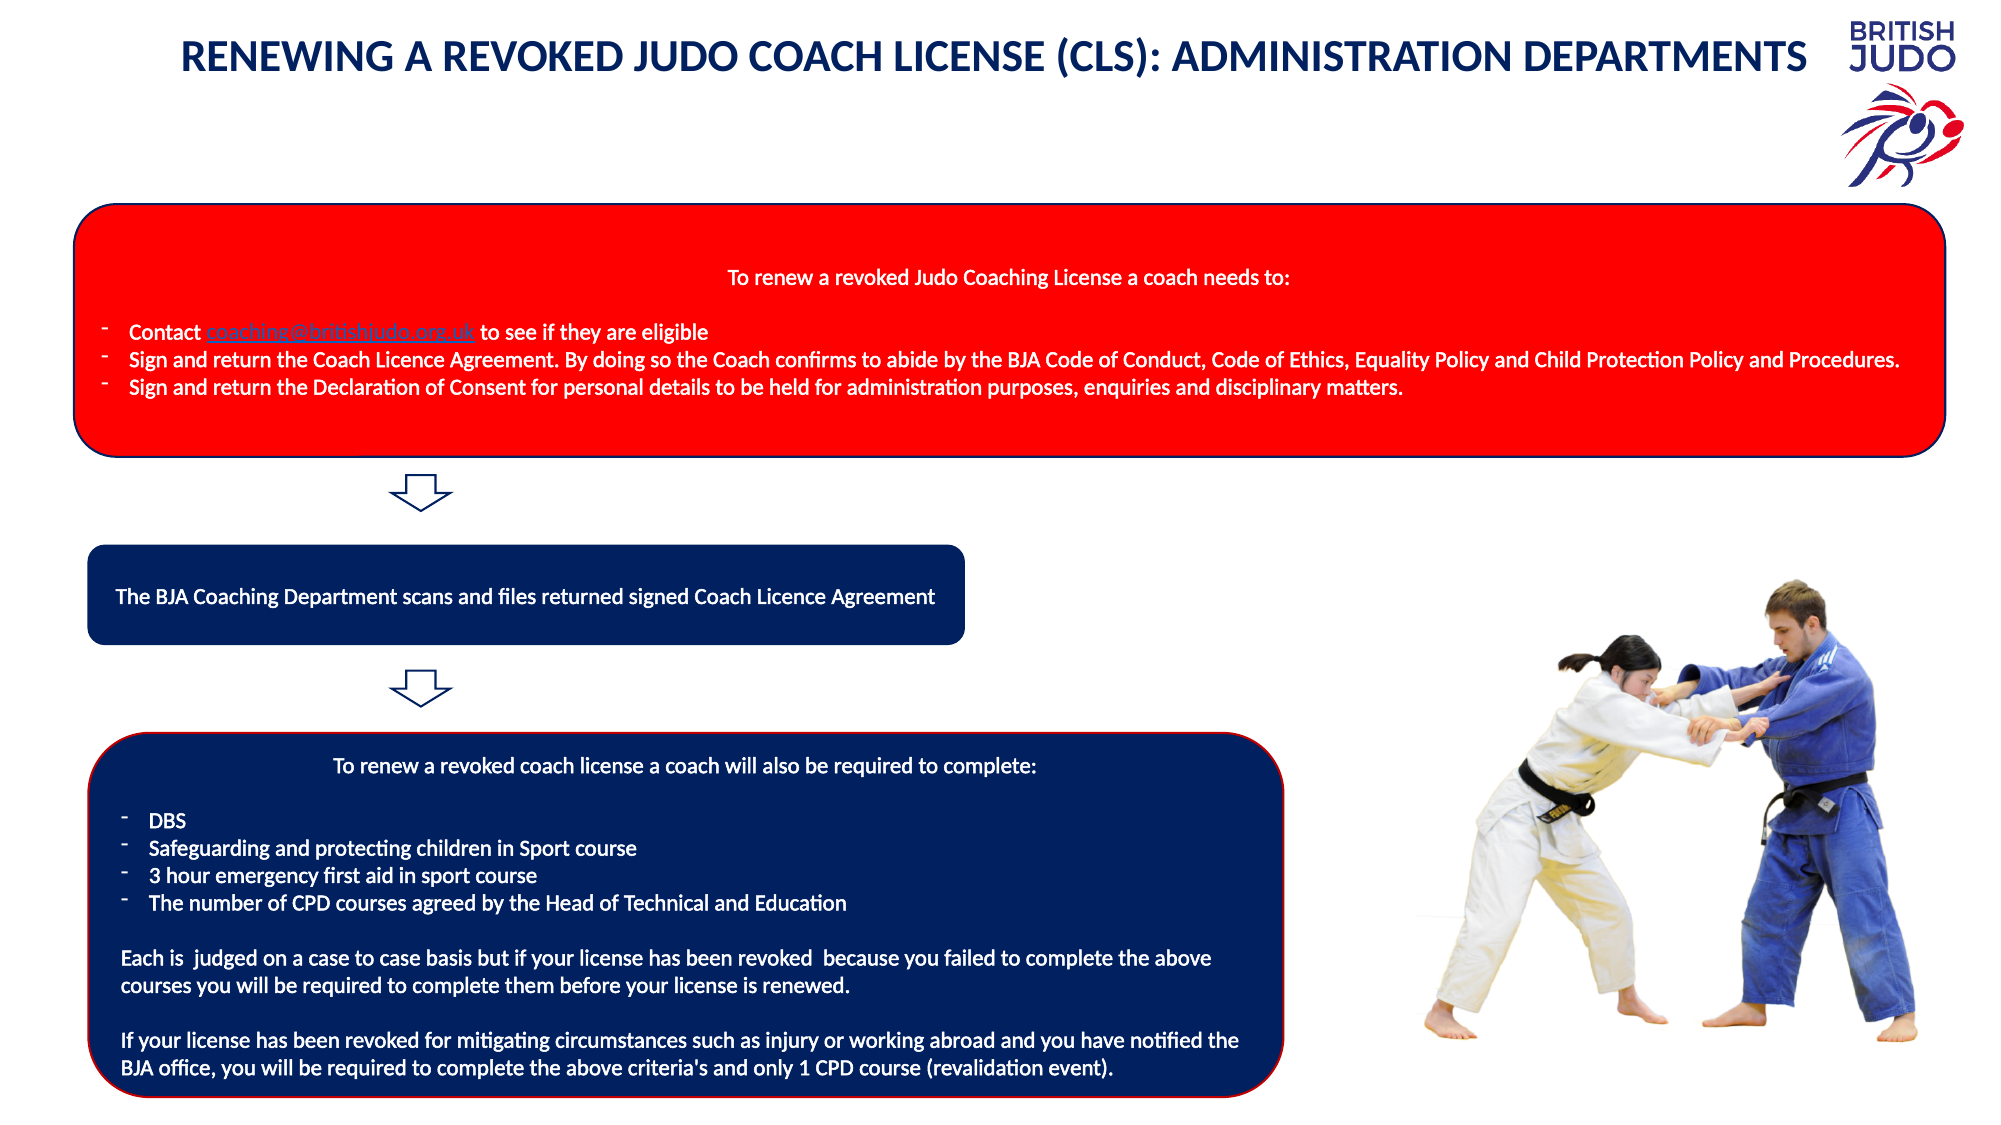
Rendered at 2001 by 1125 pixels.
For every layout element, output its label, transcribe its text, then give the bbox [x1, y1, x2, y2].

picture [1415, 573, 1926, 1044]
text_box [388, 669, 454, 708]
text_box The BJA Coaching Department scans and files returned signed Coach Licence Agreement [87, 544, 965, 646]
text_box To renew a revoked coach license a coach will also be required to complete: DBS Safeguarding and protecting children in Sport course 3 hour emergency first aid in sport course The number of CPD courses agreed by the Head of Technical and Education Each is judged on a case to case basis but if your license has been revoked because you failed to complete the above courses you will be required to complete them before your license is renewed. If your license has been revoked for mitigating circumstances such as injury or working abroad and you have notified the BJA office, you will be required to complete the above criteria's and only 1 CPD course (revalidation event). [87, 731, 1285, 1099]
picture [1840, 21, 1964, 187]
text_box [388, 474, 454, 513]
text_box RENEWING A REVOKED JUDO COACH LICENSE (CLS): ADMINISTRATION DEPARTMENTS [0, 17, 2000, 88]
text_box To renew a revoked Judo Coaching License a coach needs to: Contact coaching@britishjudo.org.uk to see if they are eligible Sign and return the Coach Licence Agreement. By doing so the Coach confirms to abide by the BJA Code of Conduct, Code of Ethics, Equality Policy and Child Protection Policy and Procedures. Sign and return the Declaration of Consent for personal details to be held for administration purposes, enquiries and disciplinary matters. [72, 203, 1947, 458]
